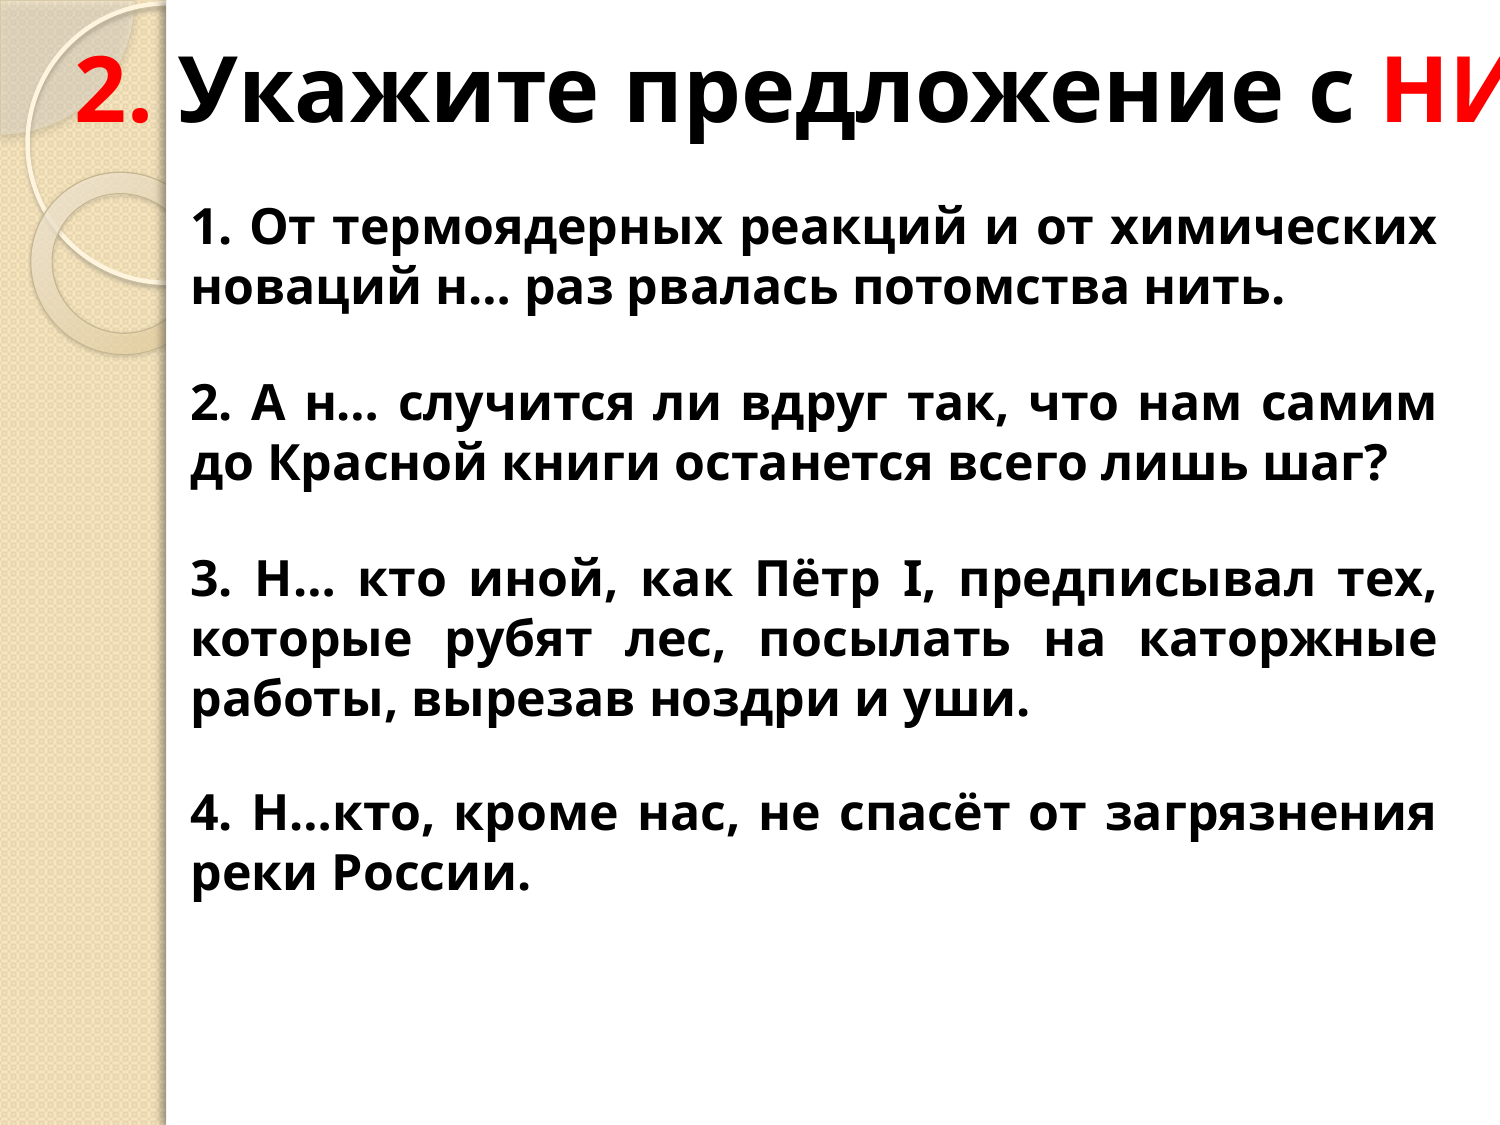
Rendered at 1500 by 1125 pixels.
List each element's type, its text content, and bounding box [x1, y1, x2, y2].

text_box 4. Н…кто, кроме нас, не спасёт от загрязнения реки России. [175, 773, 1454, 909]
text_box 3. Н… кто иной, как Пётр I, предписывал тех, которые рубят лес, посылать на каторжные работы, вырезав ноздри и уши. [175, 538, 1454, 734]
text_box 1. От термоядерных реакций и от химических новаций н… раз рвалась потомства нить. [175, 187, 1454, 323]
text_box 2. А н… случится ли вдруг так, что нам самим до Красной книги останется всего лишь шаг? [175, 363, 1454, 498]
text_box 2. Укажите предложение с НИ. [60, 23, 1500, 149]
